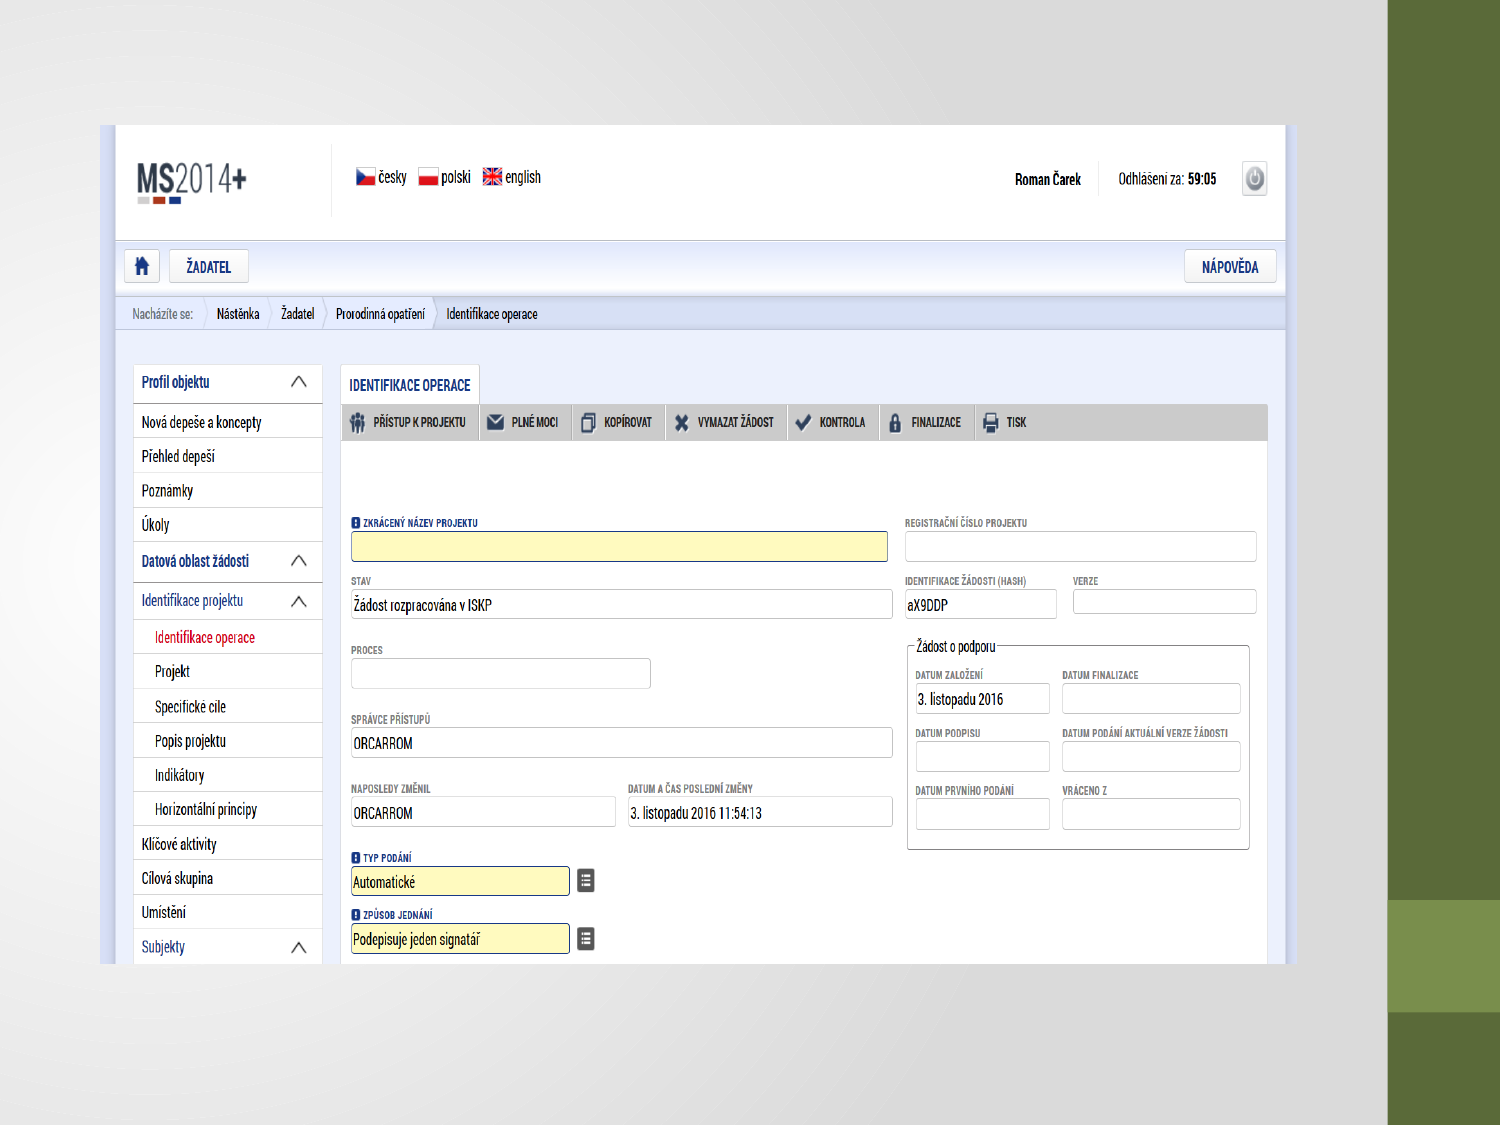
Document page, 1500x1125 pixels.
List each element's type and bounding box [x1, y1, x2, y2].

list [99, 124, 1297, 965]
